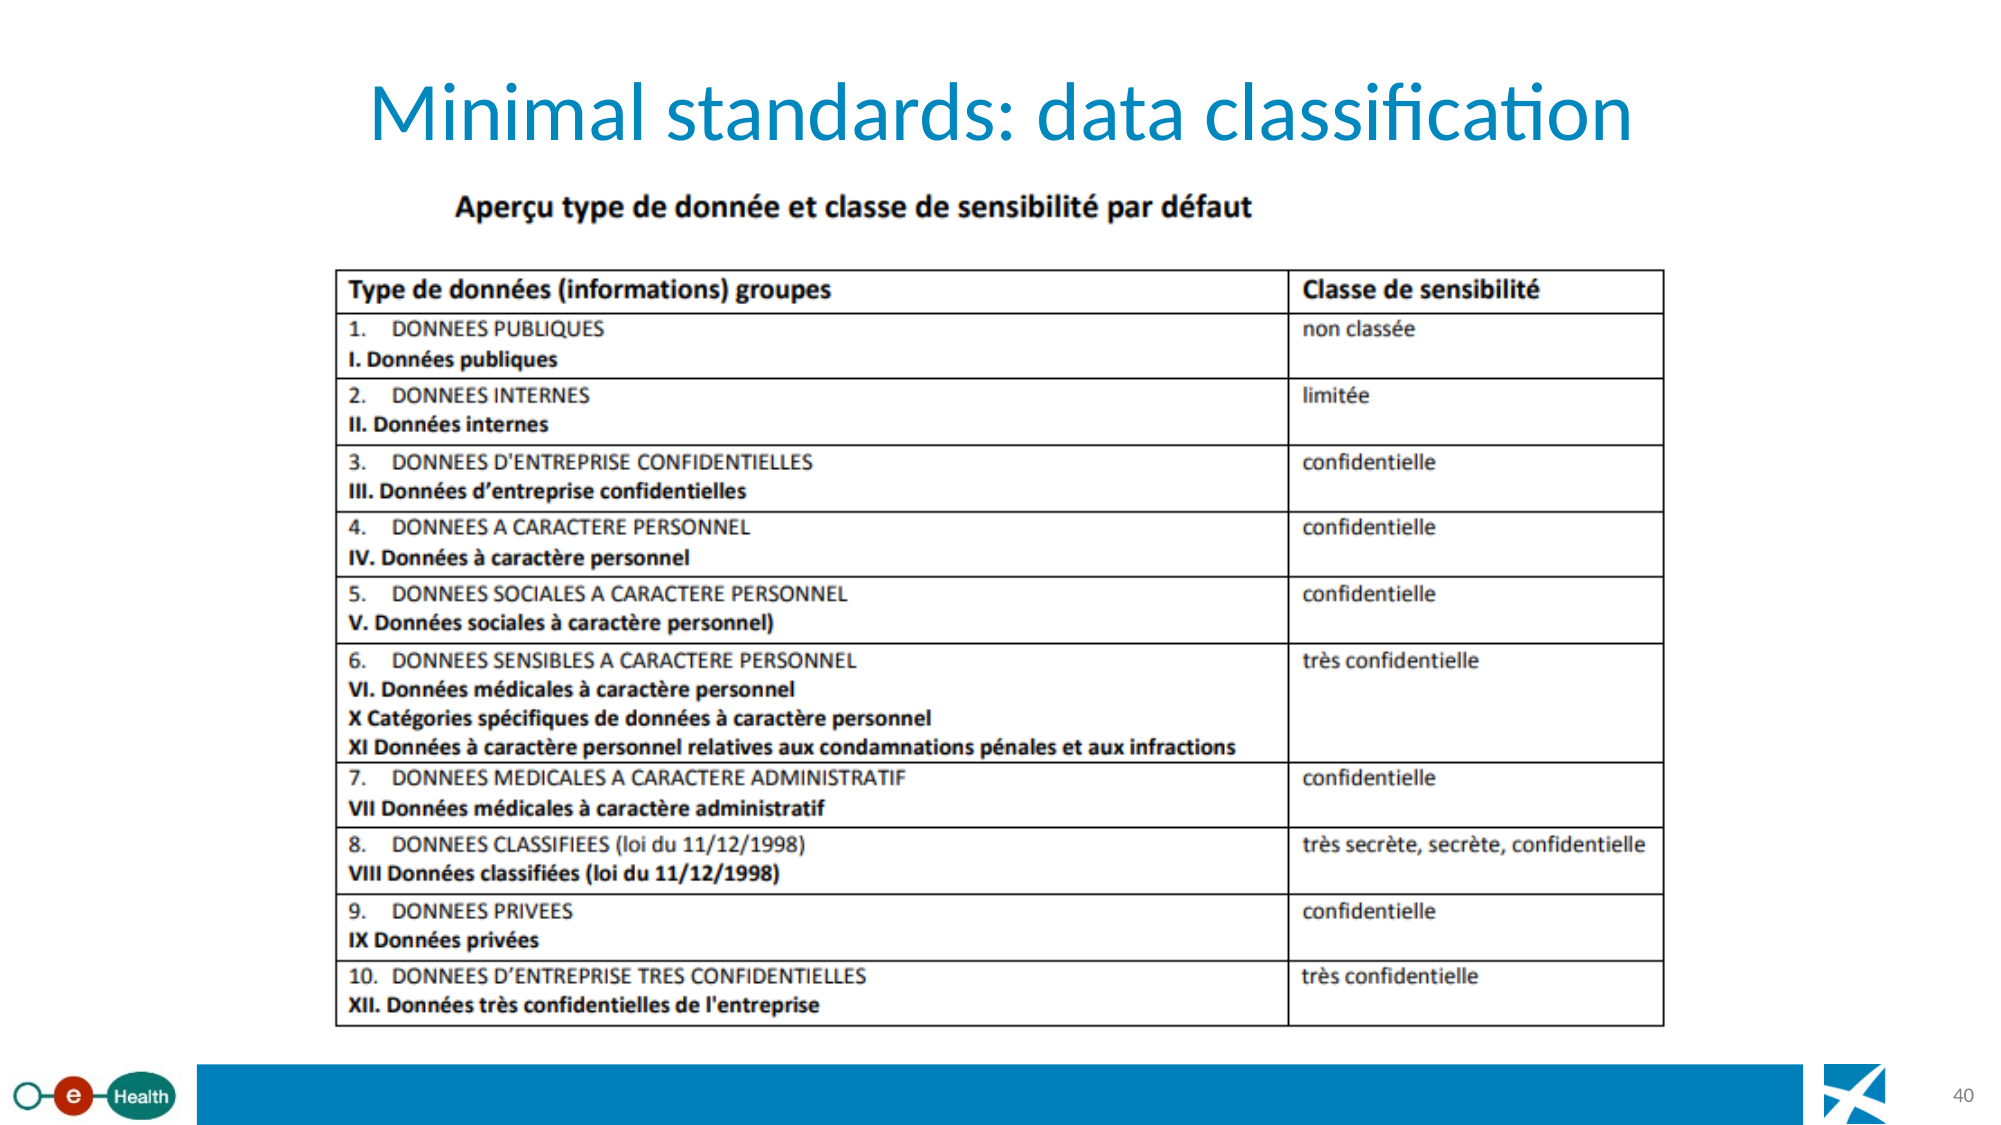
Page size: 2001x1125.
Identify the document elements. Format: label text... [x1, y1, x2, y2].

picture [3, 1064, 182, 1124]
title Minimal standards: data classification [102, 30, 1903, 183]
slide_number 40 [1824, 1064, 1990, 1125]
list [305, 176, 1683, 1048]
